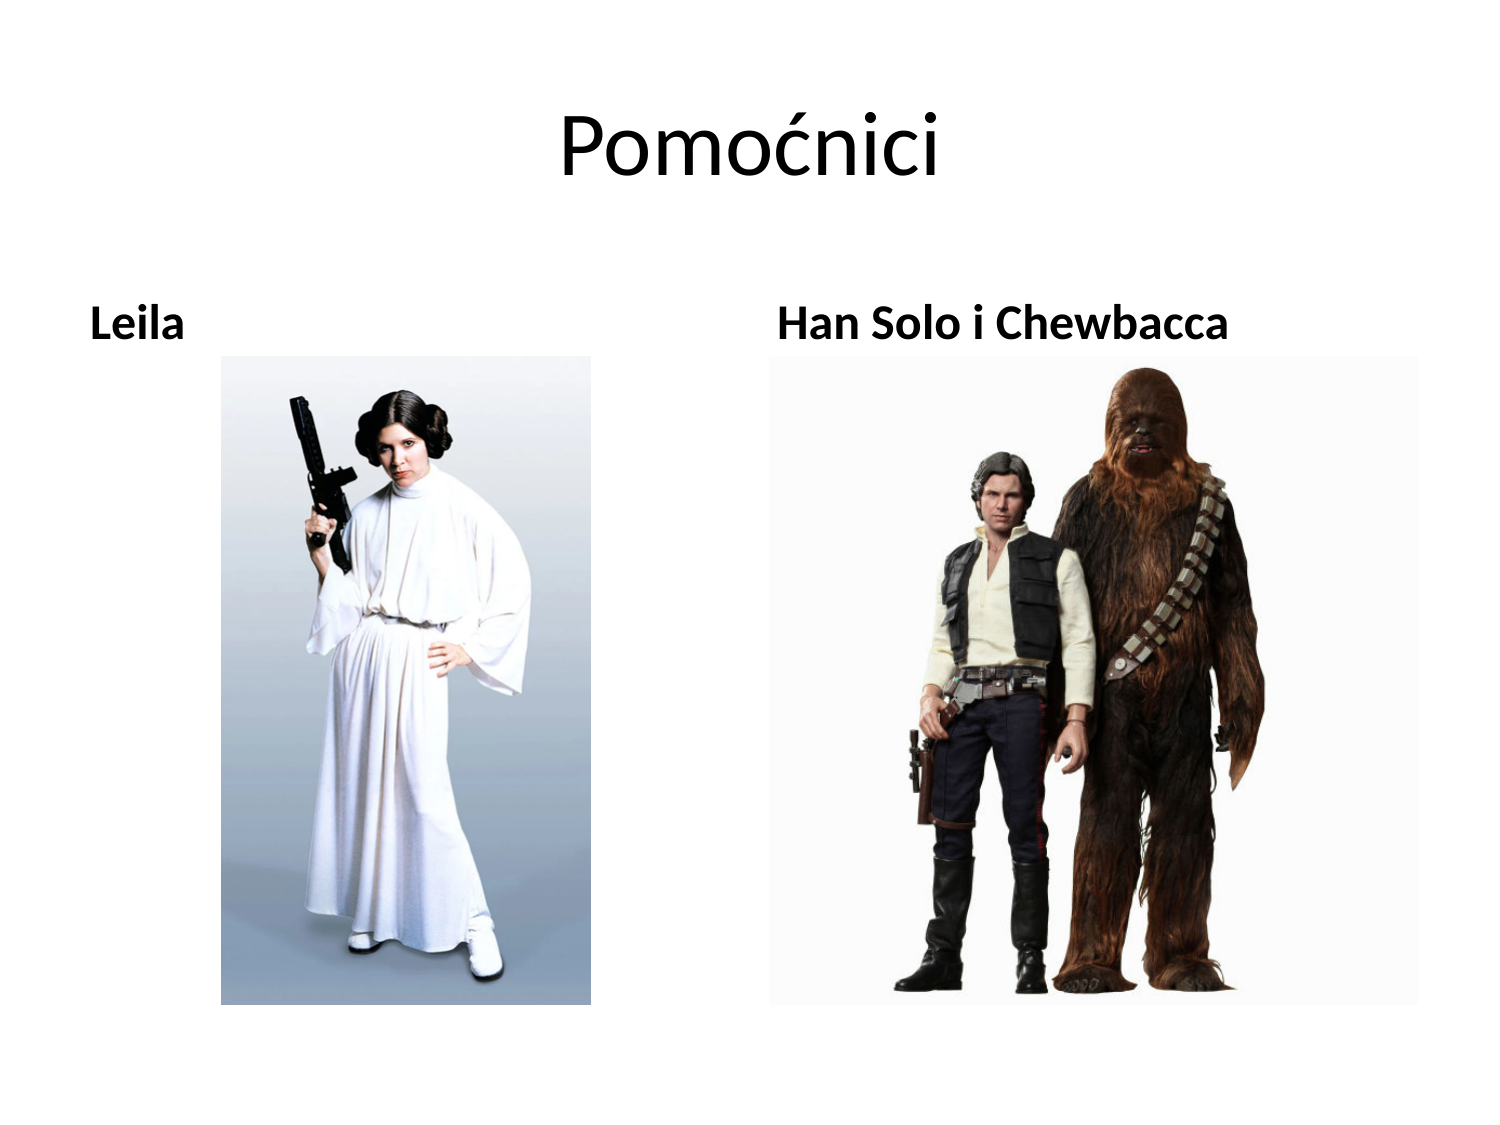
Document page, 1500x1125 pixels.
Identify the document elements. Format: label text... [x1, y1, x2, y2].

list Leila [75, 251, 738, 357]
list Han Solo i Chewbacca [761, 251, 1425, 357]
title Pomoćnici [75, 45, 1425, 233]
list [221, 356, 592, 1006]
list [769, 356, 1418, 1006]
